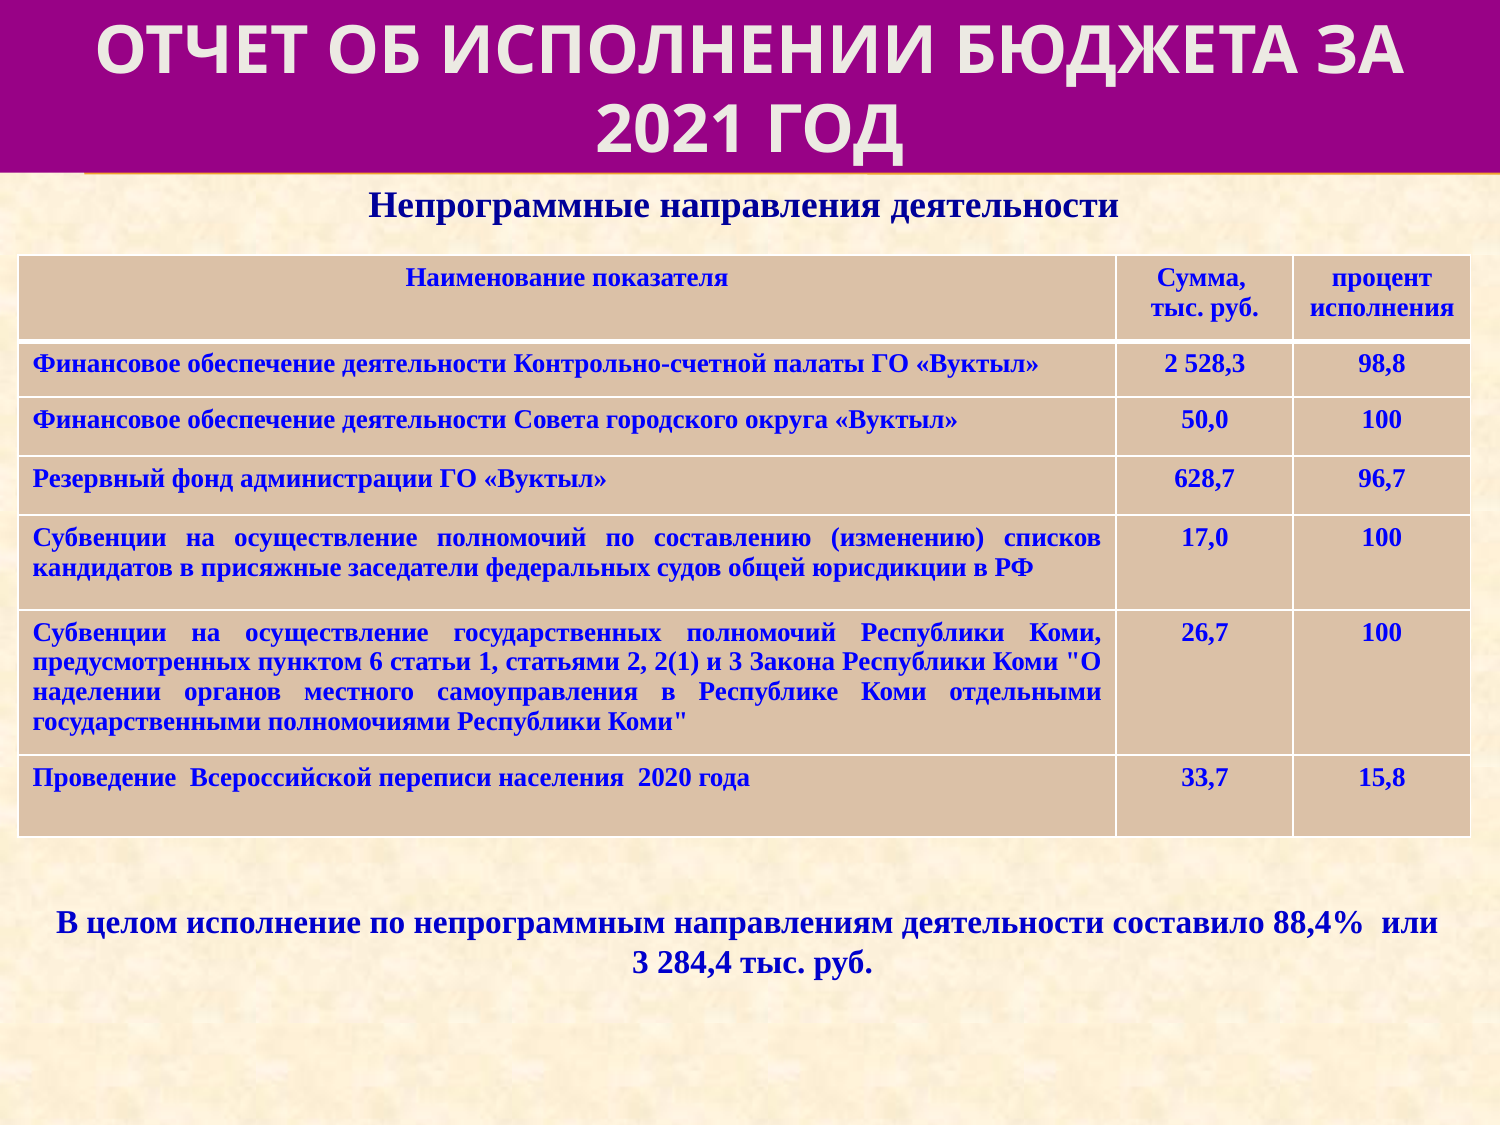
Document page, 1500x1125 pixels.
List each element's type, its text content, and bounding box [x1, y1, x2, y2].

table_cell Субвенции на осуществление государственных полномочий Республики Коми, предусмотренных пунктом 6 статьи 1, статьями 2, 2(1) и 3 Закона Республики Коми "О наделении органов местного самоуправления в Республике Коми отдельными государственными полномочиями Республики Коми" [19, 611, 1115, 754]
table_cell 96,7 [1294, 457, 1470, 514]
table_cell Финансовое обеспечение деятельности Контрольно-счетной палаты ГО «Вуктыл» [19, 344, 1115, 396]
title отчет об исполнении бюджета за 2021 год [0, 0, 1500, 173]
picture [0, 173, 1500, 1125]
text_box В целом исполнение по непрограммным направлениям деятельности составило 88,4% или 3 284,4 тыс. руб. [39, 893, 1458, 988]
table_cell 33,7 [1117, 756, 1292, 836]
table_cell 98,8 [1294, 344, 1470, 396]
table_cell 15,8 [1294, 756, 1470, 836]
table_cell 26,7 [1117, 611, 1292, 754]
table_cell Резервный фонд администрации ГО «Вуктыл» [19, 457, 1115, 514]
table_cell 628,7 [1117, 457, 1292, 514]
table_cell 17,0 [1117, 516, 1292, 609]
table_cell Субвенции на осуществление полномочий по составлению (изменению) списков кандидатов в присяжные заседатели федеральных судов общей юрисдикции в РФ [19, 516, 1115, 609]
table_cell 100 [1294, 516, 1470, 609]
table_header Наименование показателя [19, 256, 1115, 339]
table_cell 50,0 [1117, 398, 1292, 455]
table_cell 100 [1294, 398, 1470, 455]
table_cell 100 [1294, 611, 1470, 754]
table_cell Проведение Всероссийской переписи населения 2020 года [19, 756, 1115, 836]
table_header процент исполнения [1294, 256, 1470, 339]
text_box Непрограммные направления деятельности [112, 172, 1376, 233]
table_cell Финансовое обеспечение деятельности Совета городского округа «Вуктыл» [19, 398, 1115, 455]
table_cell 2 528,3 [1117, 344, 1292, 396]
table_header Сумма, тыс. руб. [1117, 256, 1292, 339]
